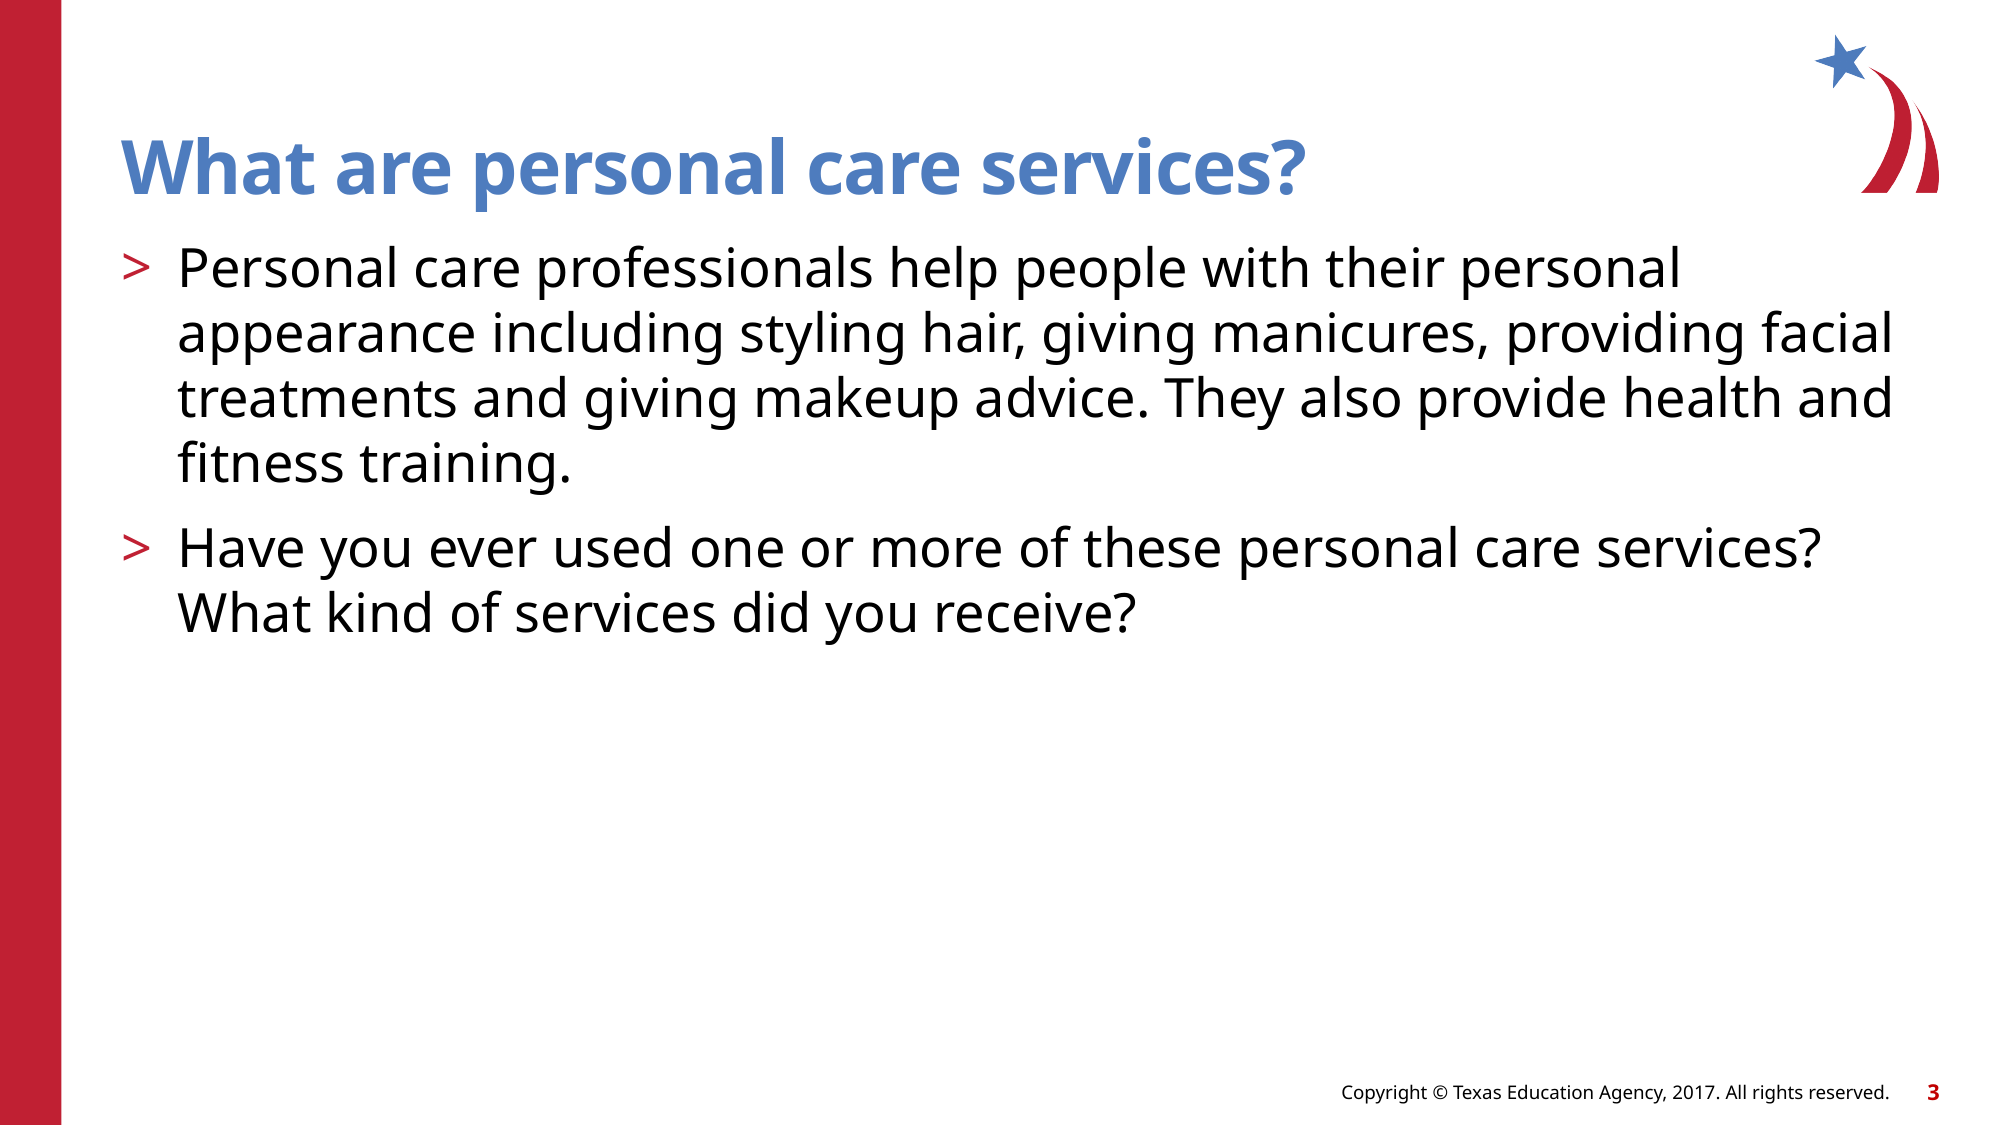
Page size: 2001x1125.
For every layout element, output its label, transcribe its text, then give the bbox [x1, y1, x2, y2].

title What are personal care services? [121, 66, 1772, 211]
picture [1814, 34, 1939, 193]
list Personal care professionals help people with their personal appearance including styling hair, giving manicures, providing facial treatments and giving makeup advice. They also provide health and fitness training. Have you ever used one or more of these personal care services? What kind of services did you receive? [121, 233, 1936, 1010]
